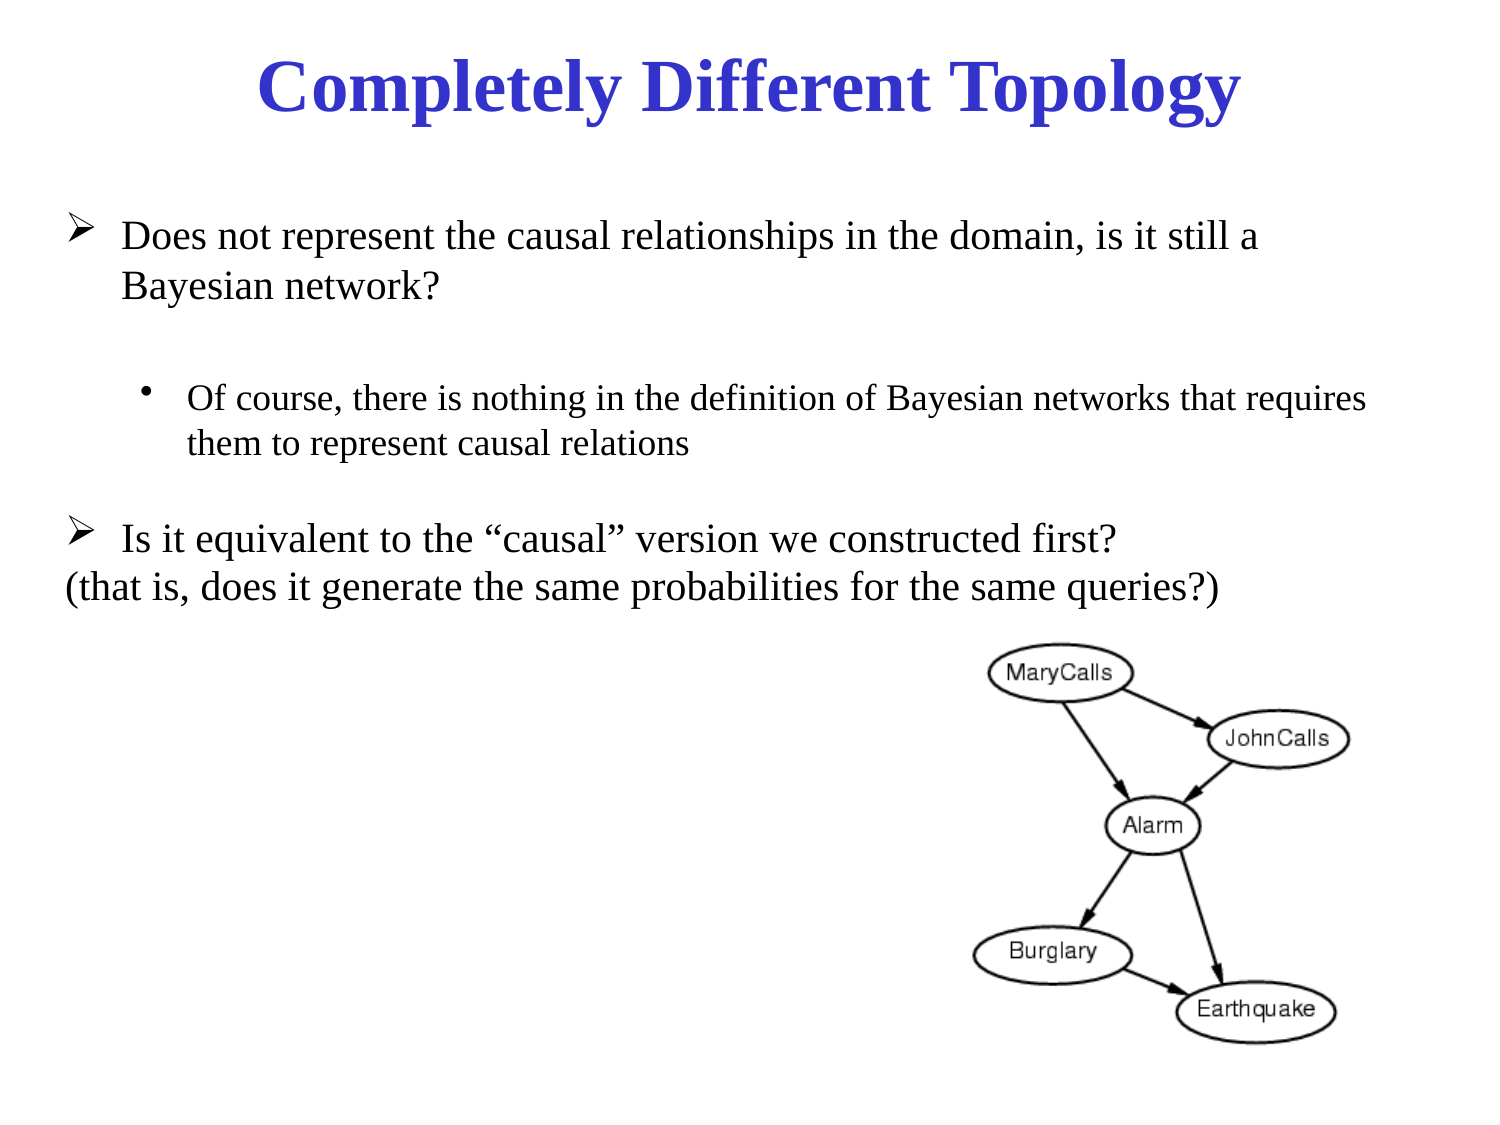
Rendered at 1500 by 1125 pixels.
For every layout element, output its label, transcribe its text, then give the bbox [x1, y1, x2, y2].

title Completely Different Topology [49, 24, 1451, 138]
list Does not represent the causal relationships in the domain, is it still a Bayesian network? Of course, there is nothing in the definition of Bayesian networks that requires them to represent causal relations Is it equivalent to the “causal” version we constructed first? (that is, does it generate the same probabilities for the same queries?) [49, 199, 1438, 938]
picture [926, 633, 1422, 1064]
